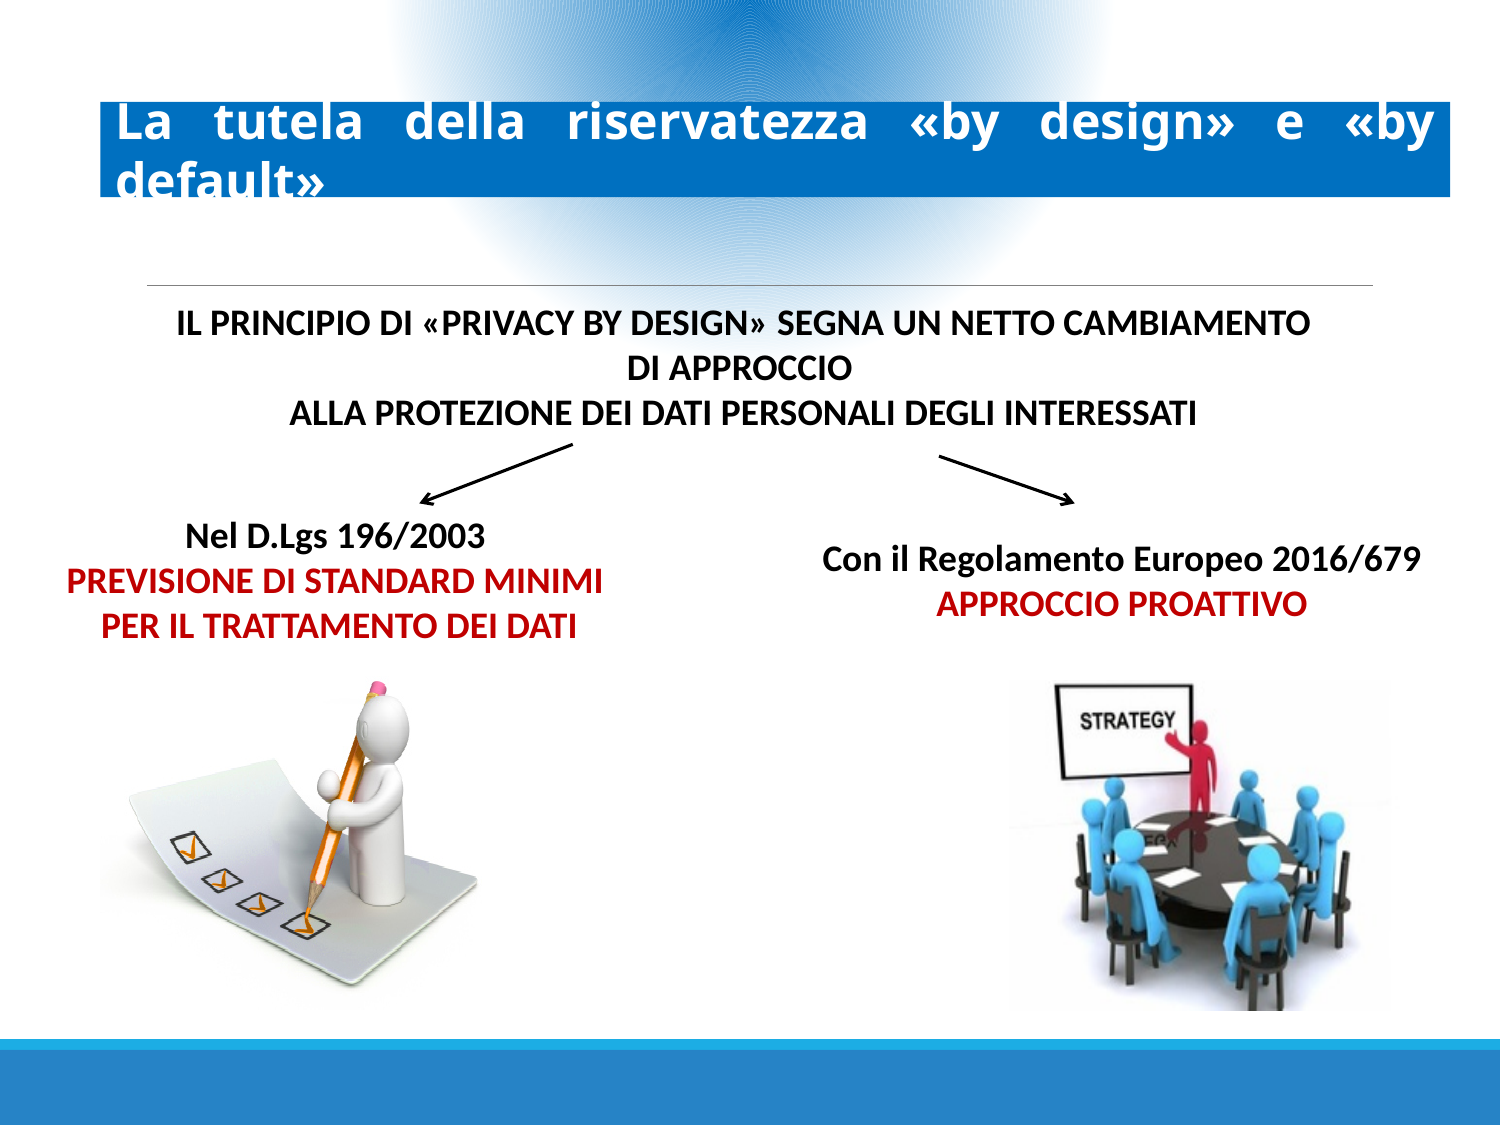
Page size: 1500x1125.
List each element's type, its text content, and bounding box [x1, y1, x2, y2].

text_box La tutela della riservatezza «by design» e «by default» [100, 101, 1451, 198]
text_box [938, 455, 1076, 504]
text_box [418, 443, 574, 504]
text_box Nel D.Lgs 196/2003 PREVISIONE DI STANDARD MINIMI PER IL TRATTAMENTO DEI DATI [0, 503, 680, 654]
picture [1009, 680, 1465, 1012]
picture [99, 656, 515, 1011]
text_box Con il Regolamento Europeo 2016/679 APPROCCIO PROATTIVO [797, 527, 1447, 632]
text_box IL PRINCIPIO DI «PRIVACY BY DESIGN» SEGNA UN NETTO CAMBIAMENTO DI APPROCCIO ALLA PROTEZIONE DEI DATI PERSONALI DEGLI INTERESSATI [159, 290, 1329, 441]
